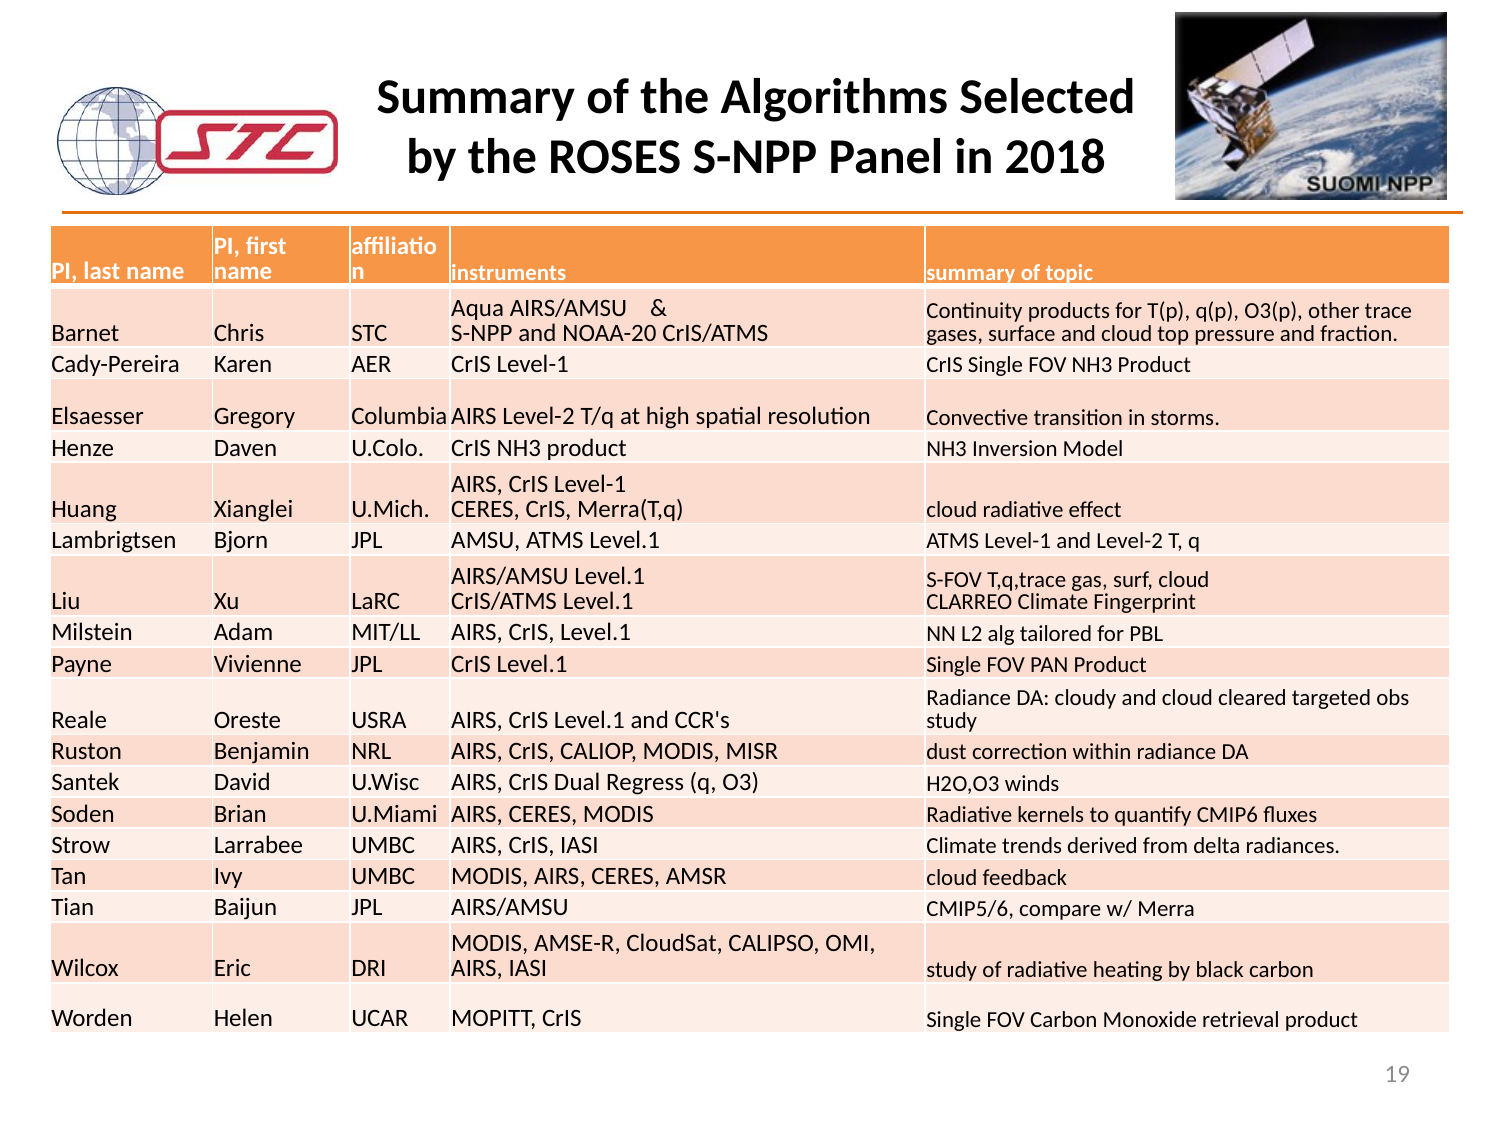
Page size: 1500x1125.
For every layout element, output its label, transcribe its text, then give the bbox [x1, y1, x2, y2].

table_cell Aqua AIRS/AMSU & S-NPP and NOAA-20 CrIS/ATMS [451, 289, 924, 346]
table_cell Brian [213, 798, 349, 827]
table_cell JPL [351, 524, 449, 554]
table_cell Henze [51, 432, 212, 461]
table_cell U.Miami [351, 798, 449, 827]
table_cell USRA [351, 679, 449, 734]
table_cell Oreste [213, 679, 349, 734]
table_cell Karen [213, 348, 349, 378]
table_cell Lambrigtsen [51, 524, 212, 554]
table_cell Strow [51, 829, 212, 859]
table_cell AIRS, CrIS, CALIOP, MODIS, MISR [451, 735, 924, 765]
table_cell Gregory [213, 379, 349, 430]
table_cell Daven [213, 432, 349, 461]
table_cell Huang [51, 463, 212, 523]
table_cell Tian [51, 892, 212, 921]
table_cell NN L2 alg tailored for PBL [926, 617, 1449, 646]
table_cell Ruston [51, 735, 212, 765]
table_cell NH3 Inversion Model [926, 432, 1449, 461]
table_cell UMBC [351, 860, 449, 890]
table_cell AIRS/AMSU Level.1 CrIS/ATMS Level.1 [451, 556, 924, 615]
table_cell Xianglei [213, 463, 349, 523]
table_cell LaRC [351, 556, 449, 615]
table_cell NRL [351, 735, 449, 765]
table_cell JPL [351, 892, 449, 921]
table_cell Single FOV PAN Product [926, 648, 1449, 677]
table_cell Single FOV Carbon Monoxide retrieval product [926, 984, 1449, 1032]
table_cell Wilcox [51, 923, 212, 982]
table_cell Barnet [51, 289, 212, 346]
table_cell Eric [213, 923, 349, 982]
table_cell AER [351, 348, 449, 378]
table_cell Radiative kernels to quantify CMIP6 fluxes [926, 798, 1449, 827]
table_header affiliation [351, 226, 449, 283]
table_cell Larrabee [213, 829, 349, 859]
table_cell AIRS, CrIS Level-1 CERES, CrIS, Merra(T,q) [451, 463, 924, 523]
table_cell Tan [51, 860, 212, 890]
table_cell H2O,O3 winds [926, 767, 1449, 796]
table_cell AIRS, CrIS Dual Regress (q, O3) [451, 767, 924, 796]
table_header summary of topic [926, 226, 1449, 283]
table_cell CrIS Level-1 [451, 348, 924, 378]
table_cell STC [351, 289, 449, 346]
table_cell UCAR [351, 984, 449, 1032]
table_cell AIRS Level-2 T/q at high spatial resolution [451, 379, 924, 430]
table_cell Payne [51, 648, 212, 677]
table_cell Soden [51, 798, 212, 827]
table_cell Climate trends derived from delta radiances. [926, 829, 1449, 859]
table_cell Vivienne [213, 648, 349, 677]
table_header instruments [451, 226, 924, 283]
table_cell MODIS, AMSE-R, CloudSat, CALIPSO, OMI, AIRS, IASI [451, 923, 924, 982]
table_header PI, first name [213, 226, 349, 283]
table_cell Cady-Pereira [51, 348, 212, 378]
table_cell Adam [213, 617, 349, 646]
table_cell AMSU, ATMS Level.1 [451, 524, 924, 554]
table_cell AIRS, CERES, MODIS [451, 798, 924, 827]
table_cell Radiance DA: cloudy and cloud cleared targeted obs study [926, 679, 1449, 734]
table_cell CrIS NH3 product [451, 432, 924, 461]
table_cell U.Wisc [351, 767, 449, 796]
table_cell Baijun [213, 892, 349, 921]
table_cell Worden [51, 984, 212, 1032]
picture [1175, 12, 1447, 200]
picture [57, 87, 338, 195]
table_cell Milstein [51, 617, 212, 646]
title Summary of the Algorithms Selected by the ROSES S-NPP Panel in 2018 [350, 22, 1163, 224]
table_cell Benjamin [213, 735, 349, 765]
table_cell Continuity products for T(p), q(p), O3(p), other trace gases, surface and cloud top pressure and fraction. [926, 289, 1449, 346]
table_cell Ivy [213, 860, 349, 890]
table_cell CrIS Level.1 [451, 648, 924, 677]
table_cell Convective transition in storms. [926, 379, 1449, 430]
table_cell Helen [213, 984, 349, 1032]
table_cell UMBC [351, 829, 449, 859]
table_cell Santek [51, 767, 212, 796]
table_cell Chris [213, 289, 349, 346]
table_header PI, last name [51, 226, 212, 283]
table_cell AIRS, CrIS, IASI [451, 829, 924, 859]
table_cell David [213, 767, 349, 796]
table_cell Columbia [351, 379, 449, 430]
table_cell cloud feedback [926, 860, 1449, 890]
table_cell MIT/LL [351, 617, 449, 646]
table_cell Liu [51, 556, 212, 615]
table_cell dust correction within radiance DA [926, 735, 1449, 765]
table_cell Bjorn [213, 524, 349, 554]
slide_number 19 [1074, 1042, 1425, 1103]
table_cell U.Mich. [351, 463, 449, 523]
table_cell AIRS, CrIS, Level.1 [451, 617, 924, 646]
table_cell MOPITT, CrIS [451, 984, 924, 1032]
table_cell AIRS/AMSU [451, 892, 924, 921]
table_cell study of radiative heating by black carbon [926, 923, 1449, 982]
table_cell MODIS, AIRS, CERES, AMSR [451, 860, 924, 890]
table_cell ATMS Level-1 and Level-2 T, q [926, 524, 1449, 554]
table_cell Reale [51, 679, 212, 734]
table_cell U.Colo. [351, 432, 449, 461]
table_cell Elsaesser [51, 379, 212, 430]
table_cell Xu [213, 556, 349, 615]
table_cell JPL [351, 648, 449, 677]
table_cell S-FOV T,q,trace gas, surf, cloud CLARREO Climate Fingerprint [926, 556, 1449, 615]
table_cell AIRS, CrIS Level.1 and CCR's [451, 679, 924, 734]
table_cell CMIP5/6, compare w/ Merra [926, 892, 1449, 921]
table_cell CrIS Single FOV NH3 Product [926, 348, 1449, 378]
table_cell DRI [351, 923, 449, 982]
table_cell cloud radiative effect [926, 463, 1449, 523]
